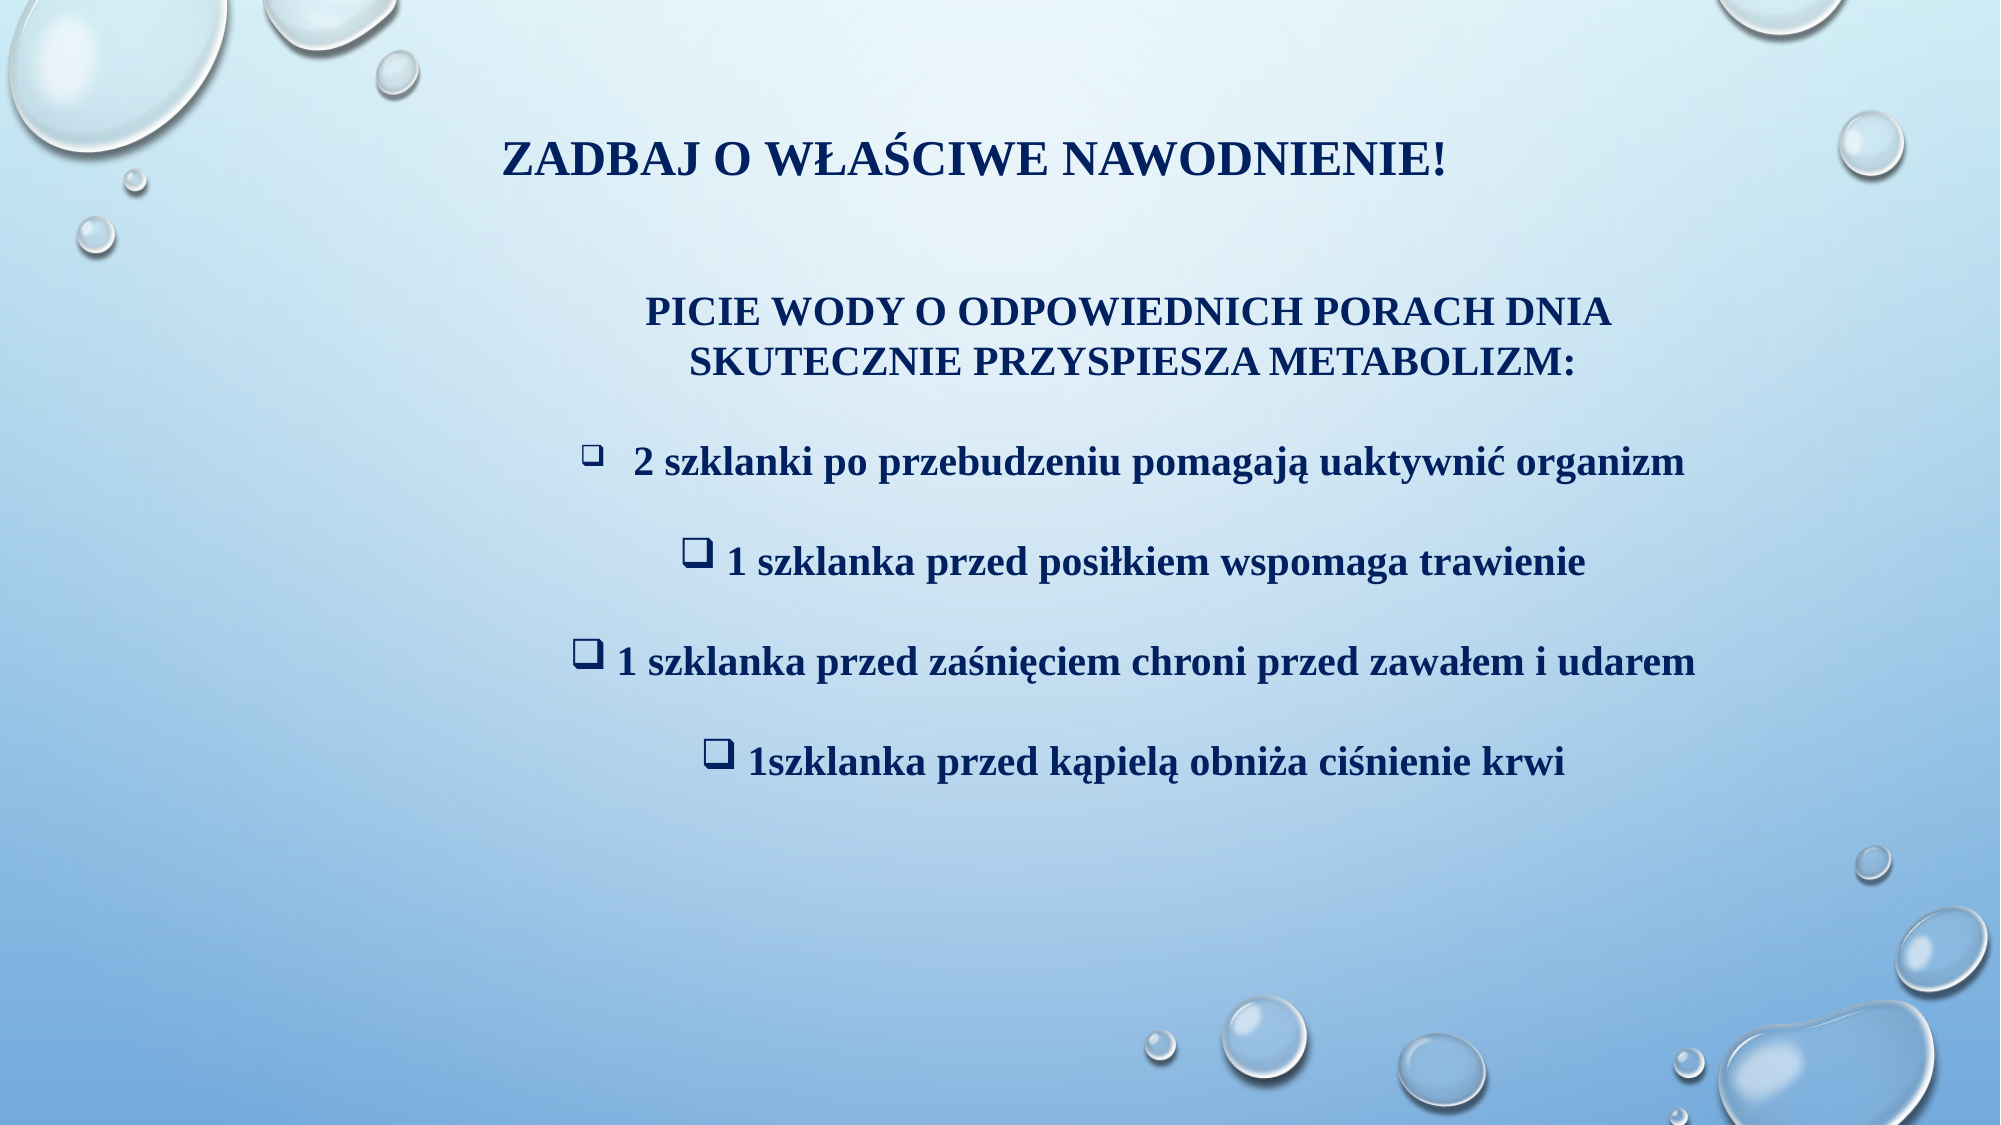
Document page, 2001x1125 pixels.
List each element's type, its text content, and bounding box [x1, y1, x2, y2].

picture [0, 0, 2000, 1125]
text_box Picie wody o odpowiednich porach dnia skutecznie przyspiesza metabolizm: 2 szklanki po przebudzeniu pomagają uaktywnić organizm 1 szklanka przed posiłkiem wspomaga trawienie 1 szklanka przed zaśnięciem chroni przed zawałem i udarem 1szklanka przed kąpielą obniża ciśnienie krwi [285, 206, 1981, 1125]
title Zadbaj o właściwe nawodnienie! [176, 114, 1774, 252]
